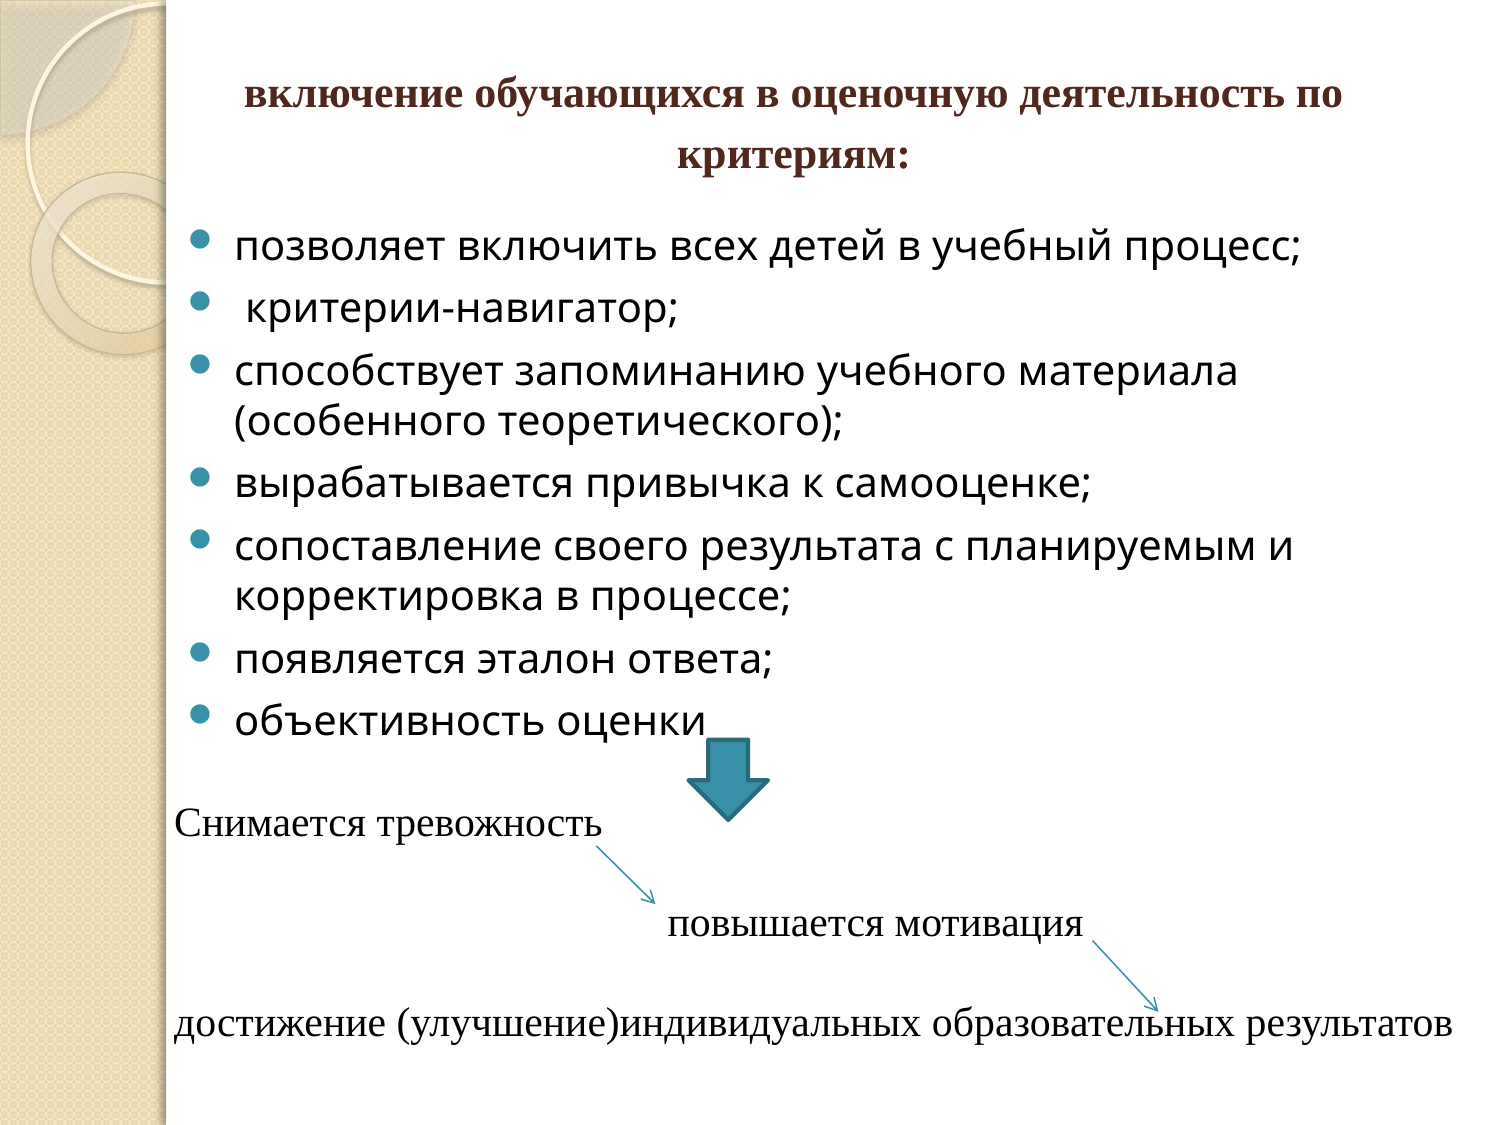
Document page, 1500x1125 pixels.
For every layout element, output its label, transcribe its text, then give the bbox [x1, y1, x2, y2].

text_box [686, 737, 770, 823]
list позволяет включить всех детей в учебный процесс; критерии-навигатор; способствует запоминанию учебного материала (особенного теоретического); вырабатывается привычка к самооценке; сопоставление своего результата с планируемым и корректировка в процессе; появляется эталон ответа; объективность оценки Снимается тревожность повышается мотивация достижение (улучшение)индивидуальных образовательных результатов [159, 210, 1483, 1106]
title включение обучающихся в оценочную деятельность по критериям: [159, 2, 1430, 185]
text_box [596, 845, 656, 905]
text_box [1092, 940, 1159, 1012]
